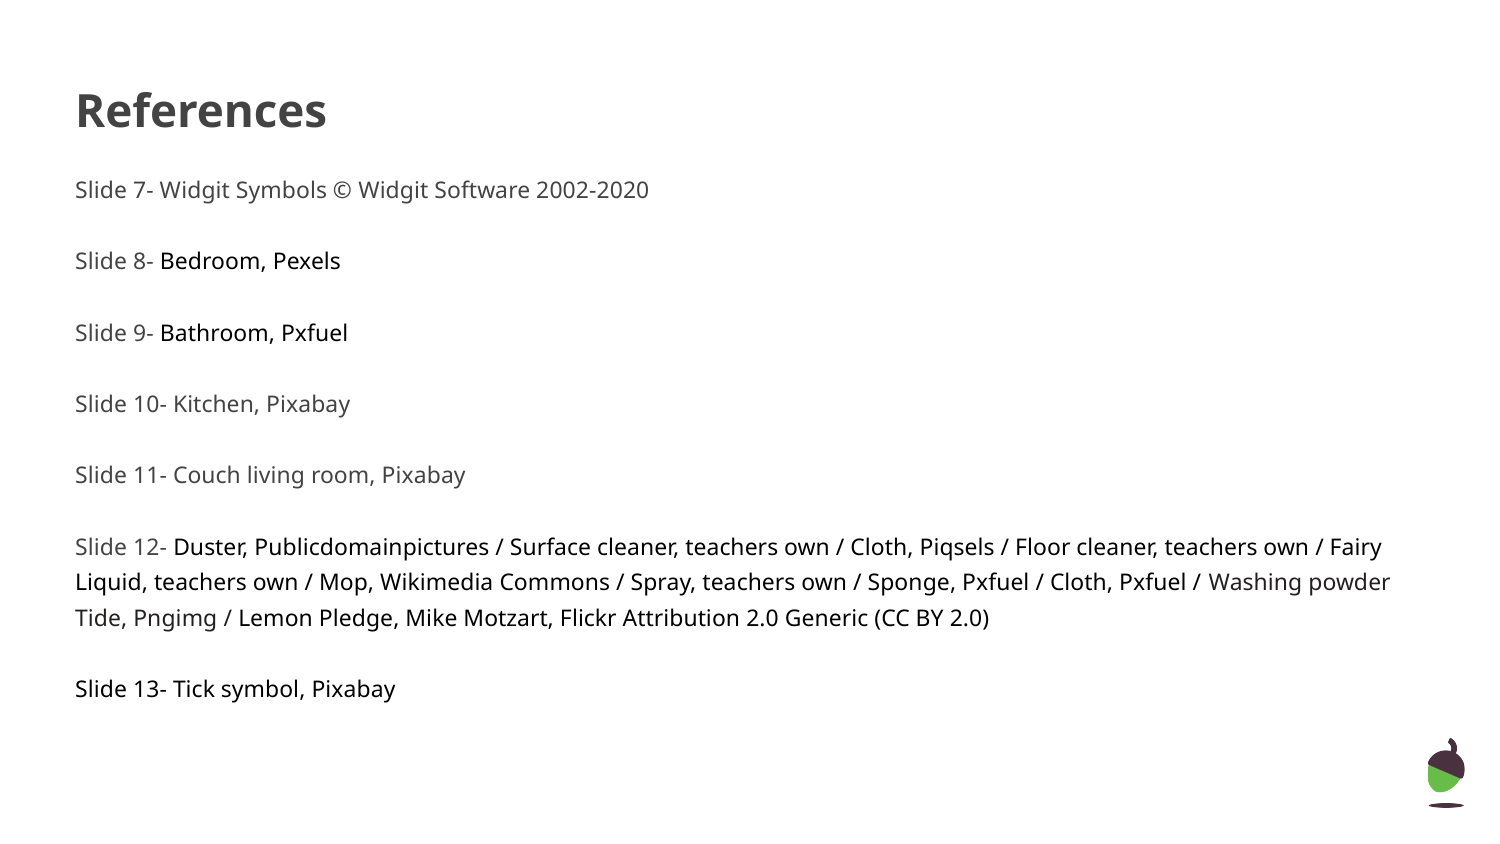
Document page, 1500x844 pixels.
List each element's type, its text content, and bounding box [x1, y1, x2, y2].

title References [75, 72, 1425, 167]
picture [1427, 738, 1465, 808]
list Slide 7- Widgit Symbols © Widgit Software 2002-2020 Slide 8- Bedroom, Pexels Slide 9- Bathroom, Pxfuel Slide 10- Kitchen, Pixabay Slide 11- Couch living room, Pixabay Slide 12- Duster, Publicdomainpictures / Surface cleaner, teachers own / Cloth, Piqsels / Floor cleaner, teachers own / Fairy Liquid, teachers own / Mop, Wikimedia Commons / Spray, teachers own / Sponge, Pxfuel / Cloth, Pxfuel / Washing powder Tide, Pngimg / Lemon Pledge, Mike Motzart, Flickr Attribution 2.0 Generic (CC BY 2.0) Slide 13- Tick symbol, Pixabay [75, 167, 1425, 725]
